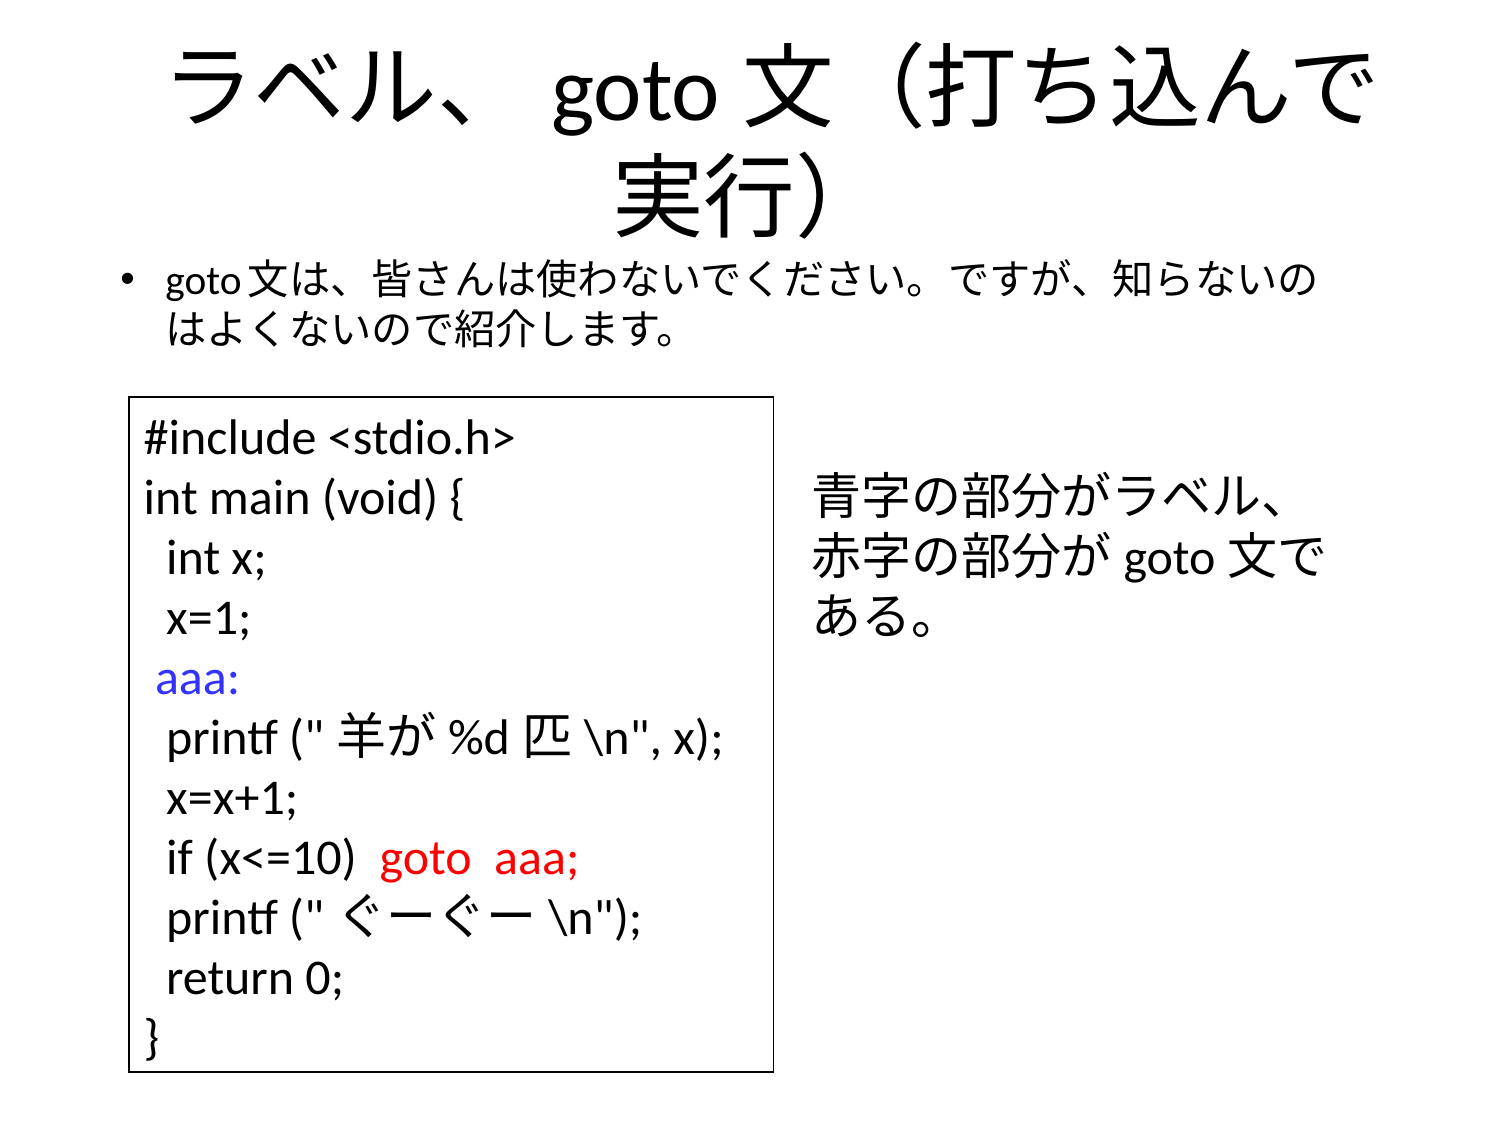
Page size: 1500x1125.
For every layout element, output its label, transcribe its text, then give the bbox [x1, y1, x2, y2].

text_box #include <stdio.h> int main (void) { int x; x=1; aaa: printf ("羊が%d匹\n", x); x=x+1; if (x<=10) goto aaa; printf ("ぐーぐー\n"); return 0; } [129, 397, 774, 1072]
text_box 青字の部分がラベル、赤字の部分がgoto文である。 [796, 456, 1376, 652]
list goto文は、皆さんは使わないでください。ですが、知らないのはよくないので紹介します。 [105, 246, 1352, 362]
title ラベル、goto文（打ち込んで実行） [75, 45, 1425, 233]
